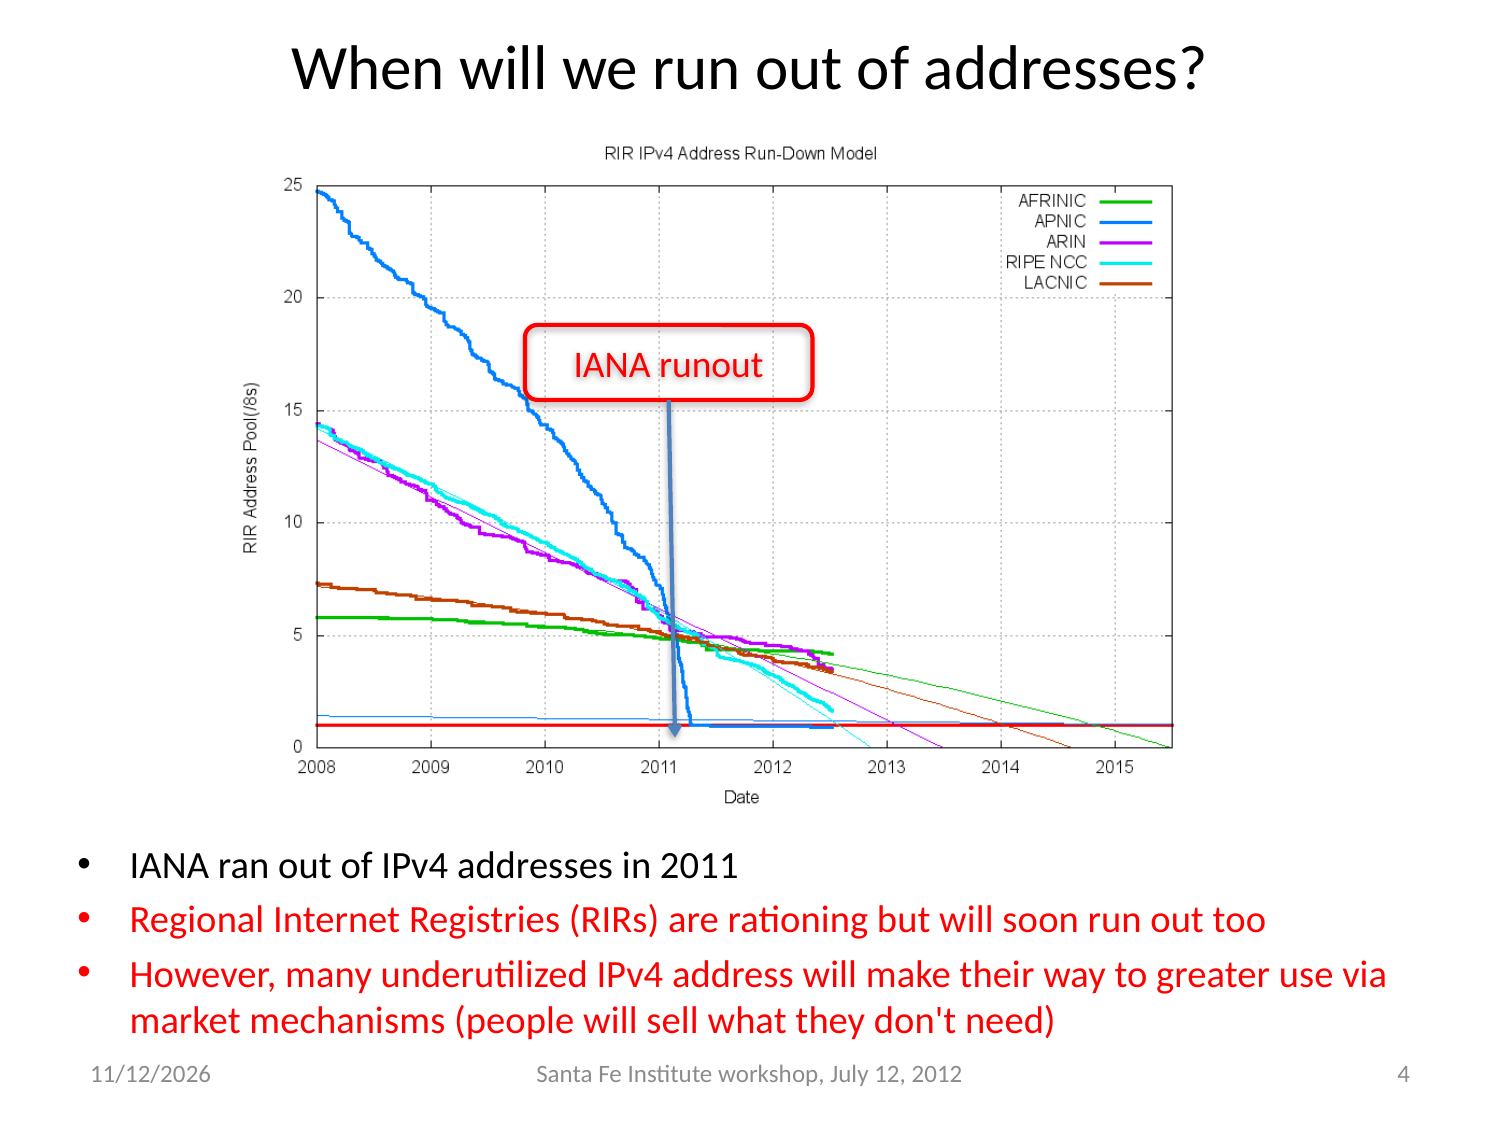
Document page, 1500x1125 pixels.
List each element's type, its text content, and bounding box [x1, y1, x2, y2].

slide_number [75, 1042, 425, 1103]
footer Santa Fe Institute workshop, July 12, 2012 [512, 1042, 988, 1103]
title When will we run out of addresses? [75, 17, 1425, 188]
list IANA ran out of IPv4 addresses in 2011 Regional Internet Registries (RIRs) are rationing but will soon run out too However, many underutilized IPv4 address will make their way to greater use via market mechanisms (people will sell what they don't need) [62, 832, 1413, 1050]
slide_number 4 [1074, 1042, 1425, 1103]
picture [237, 124, 1205, 813]
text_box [668, 399, 676, 738]
